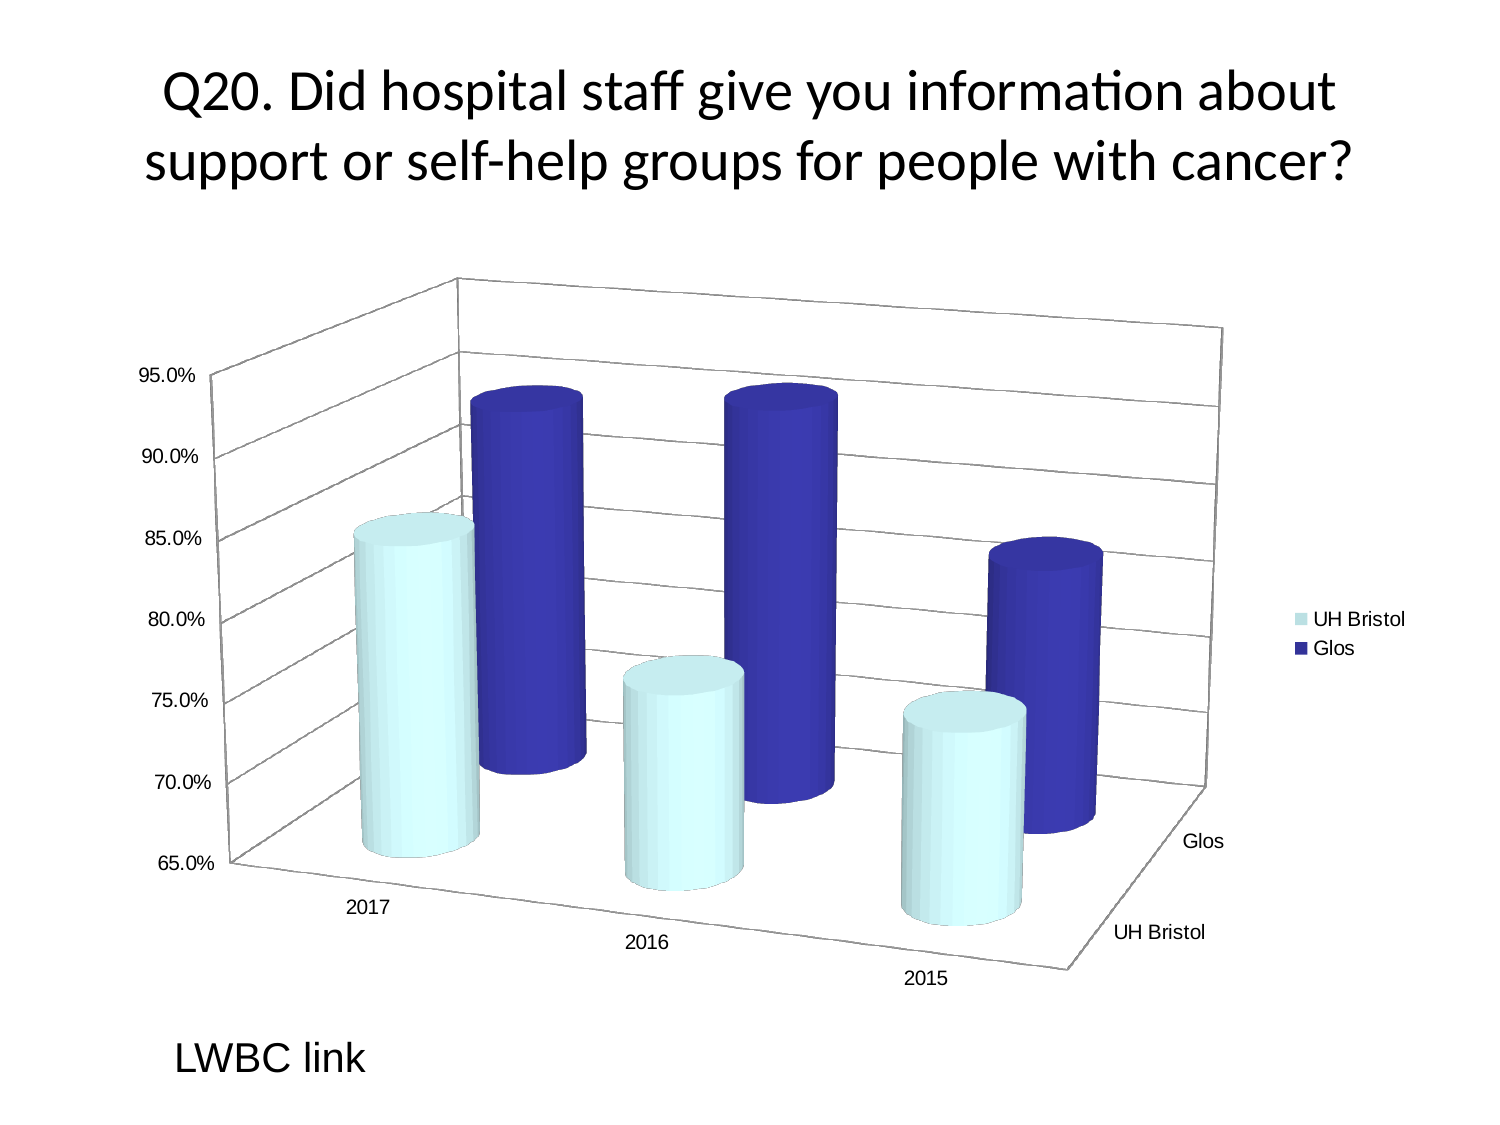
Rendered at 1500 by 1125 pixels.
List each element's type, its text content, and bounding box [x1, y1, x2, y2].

text_box LWBC link [159, 1023, 550, 1088]
chart [74, 262, 1426, 1006]
title Q20. Did hospital staff give you information about support or self-help groups for people with cancer? [75, 45, 1425, 233]
